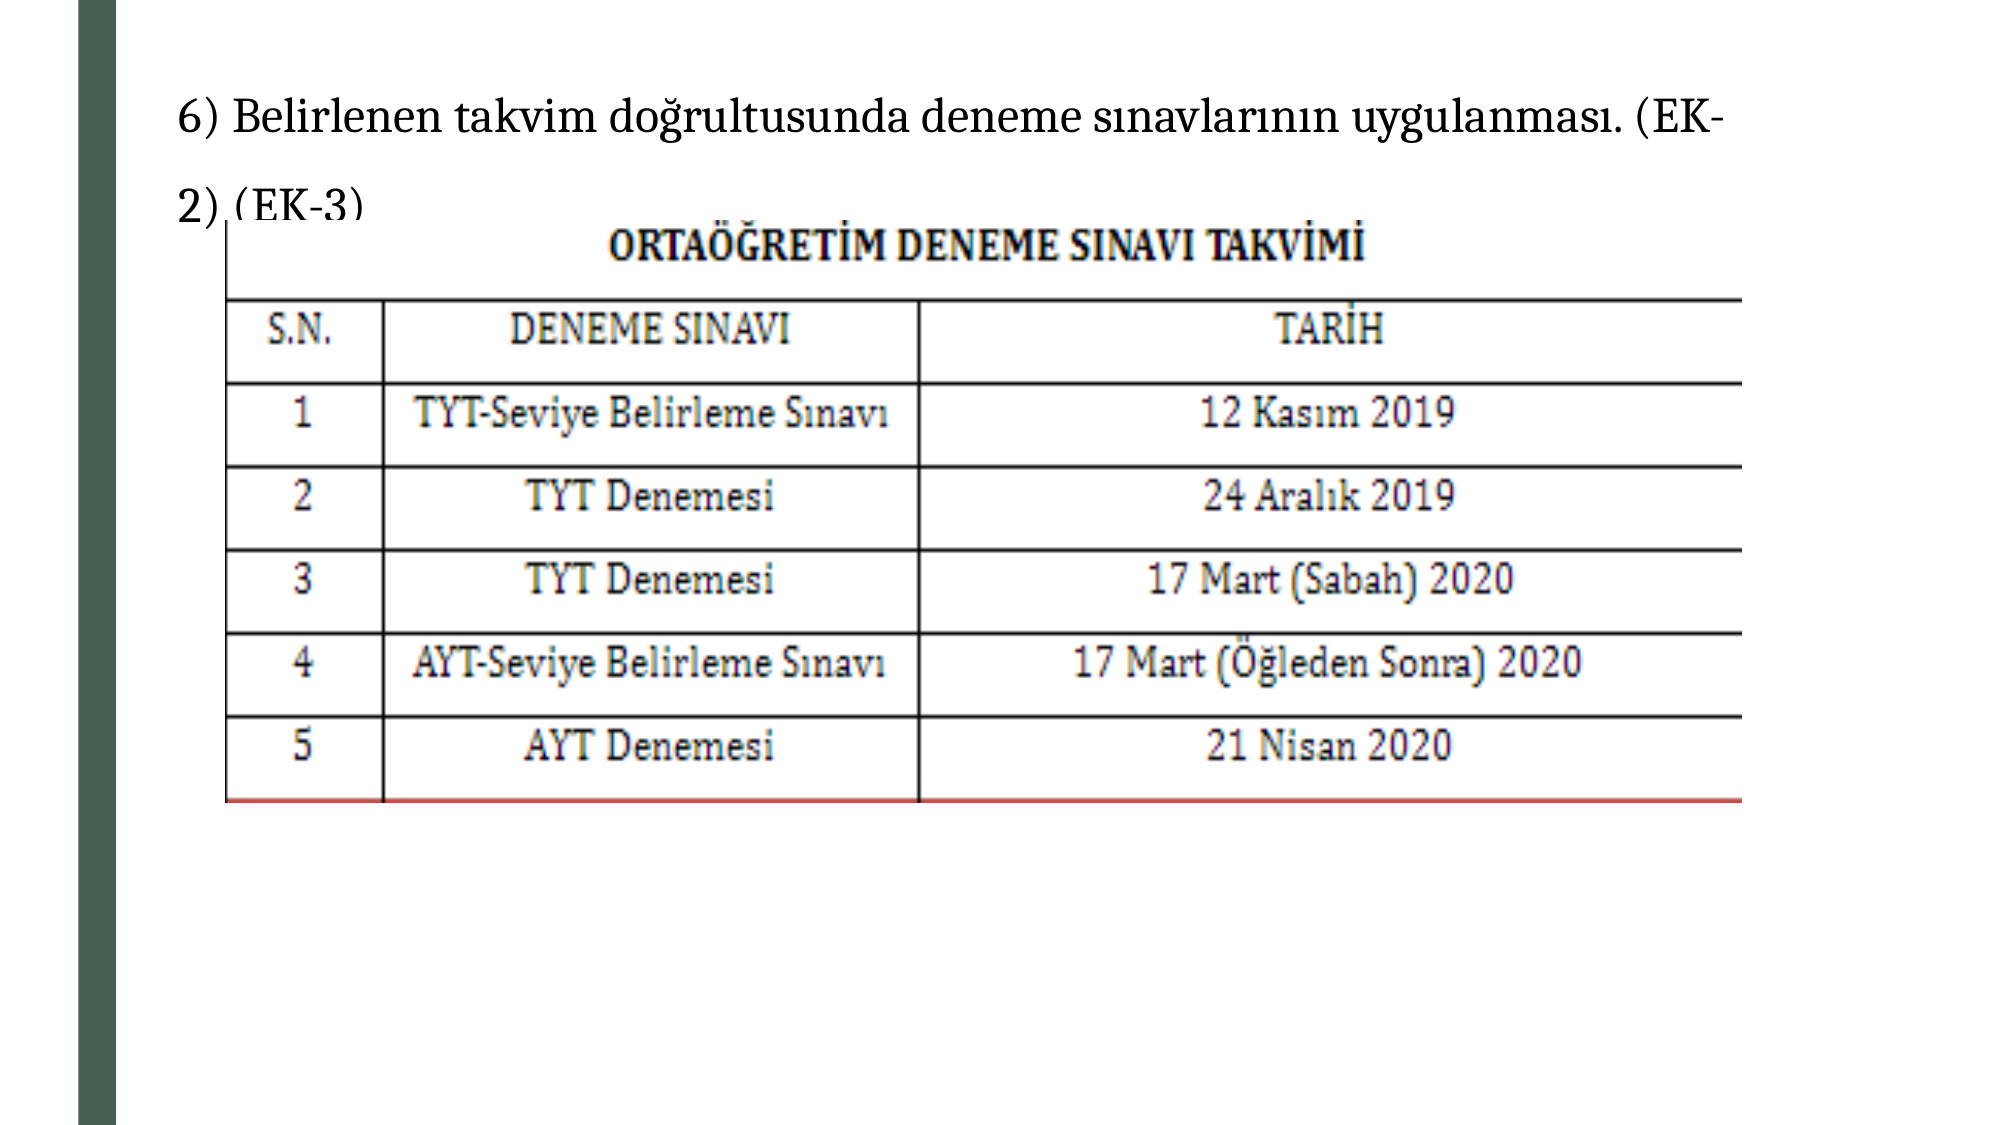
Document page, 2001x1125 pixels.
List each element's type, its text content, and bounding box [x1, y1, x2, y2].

text_box 6) Belirlenen takvim doğrultusunda deneme sınavlarının uygulanması. (EK-2) (EK-3) [163, 44, 1781, 240]
picture [224, 220, 1742, 804]
